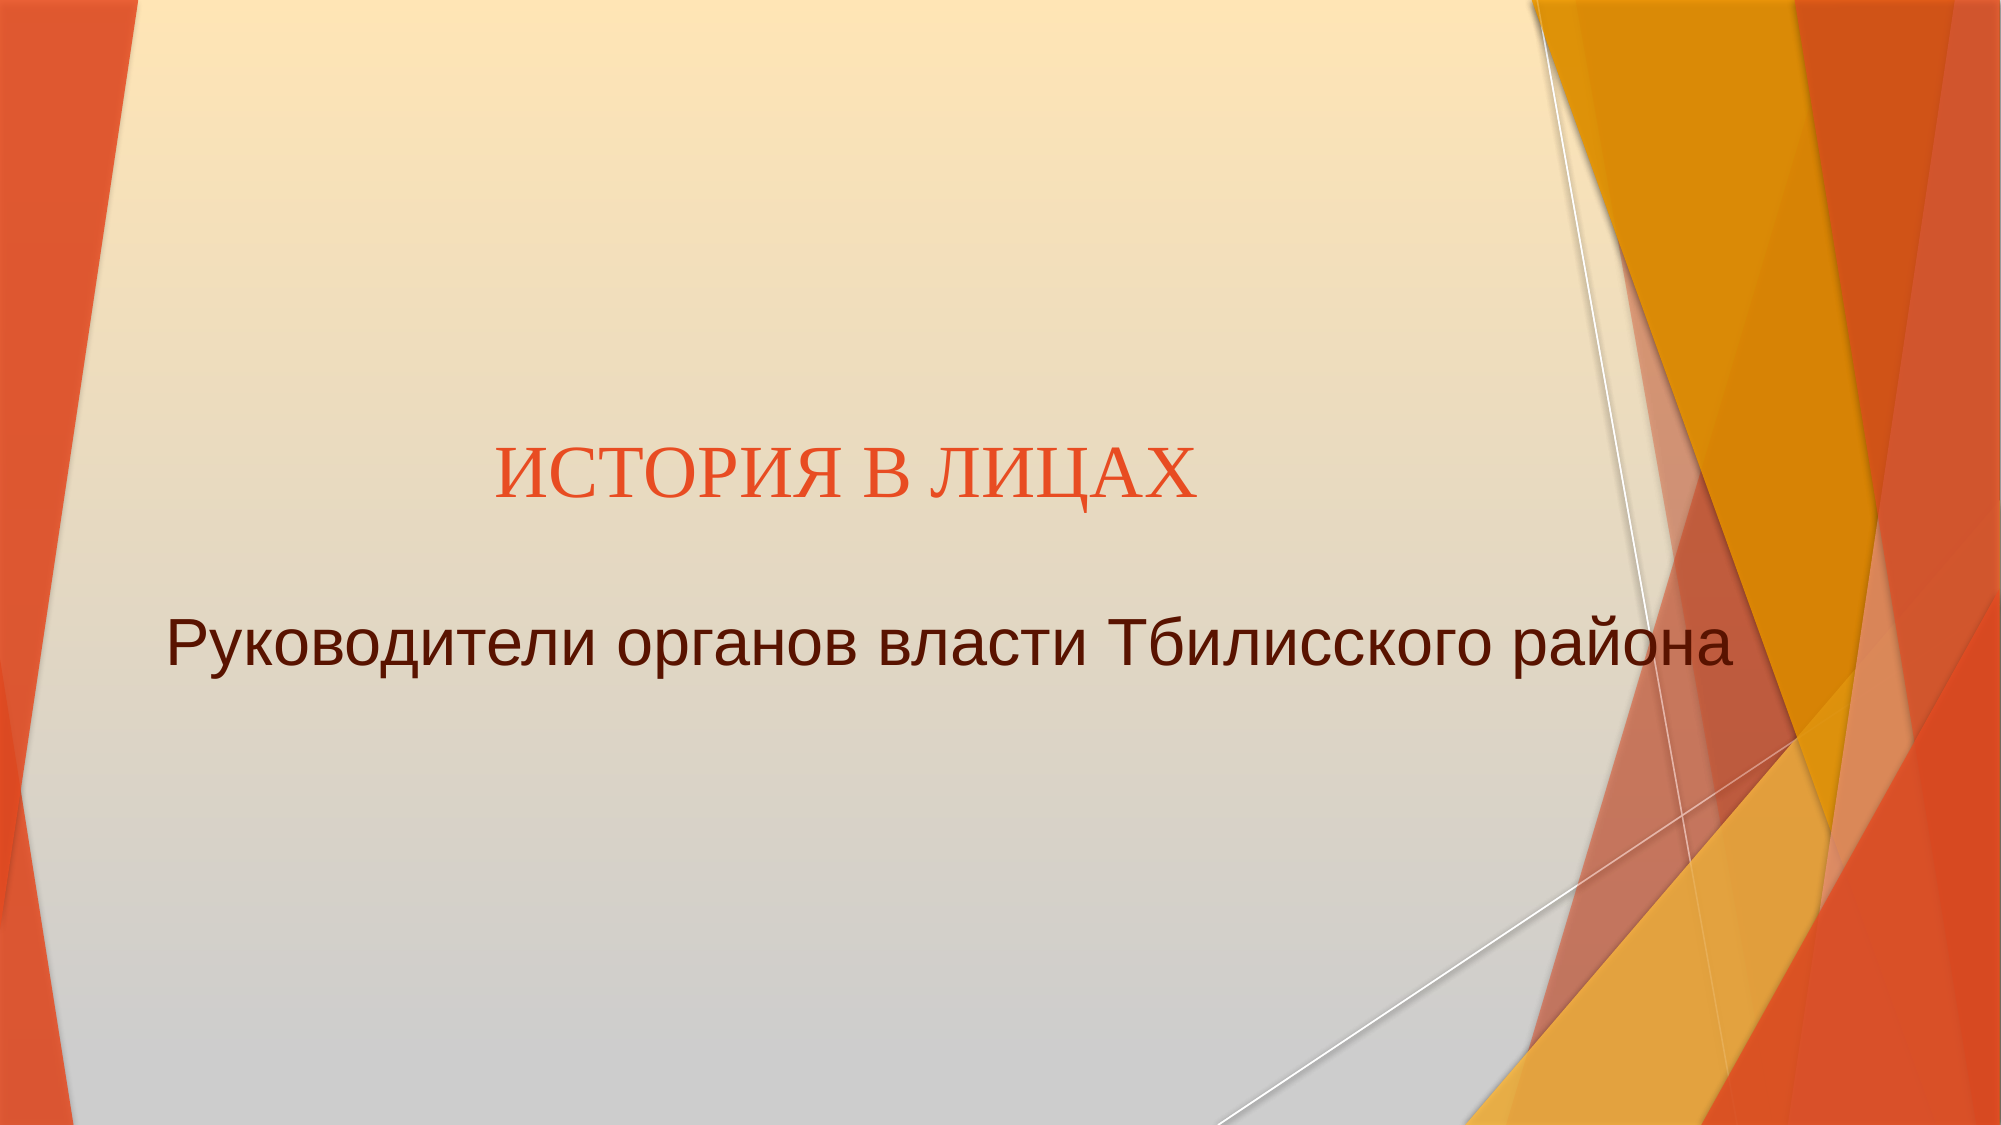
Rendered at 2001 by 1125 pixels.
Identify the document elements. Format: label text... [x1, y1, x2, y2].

subtitle Руководители органов власти Тбилисского района [110, 590, 1750, 724]
title ИСТОРИЯ В ЛИЦАХ [209, 320, 1484, 590]
